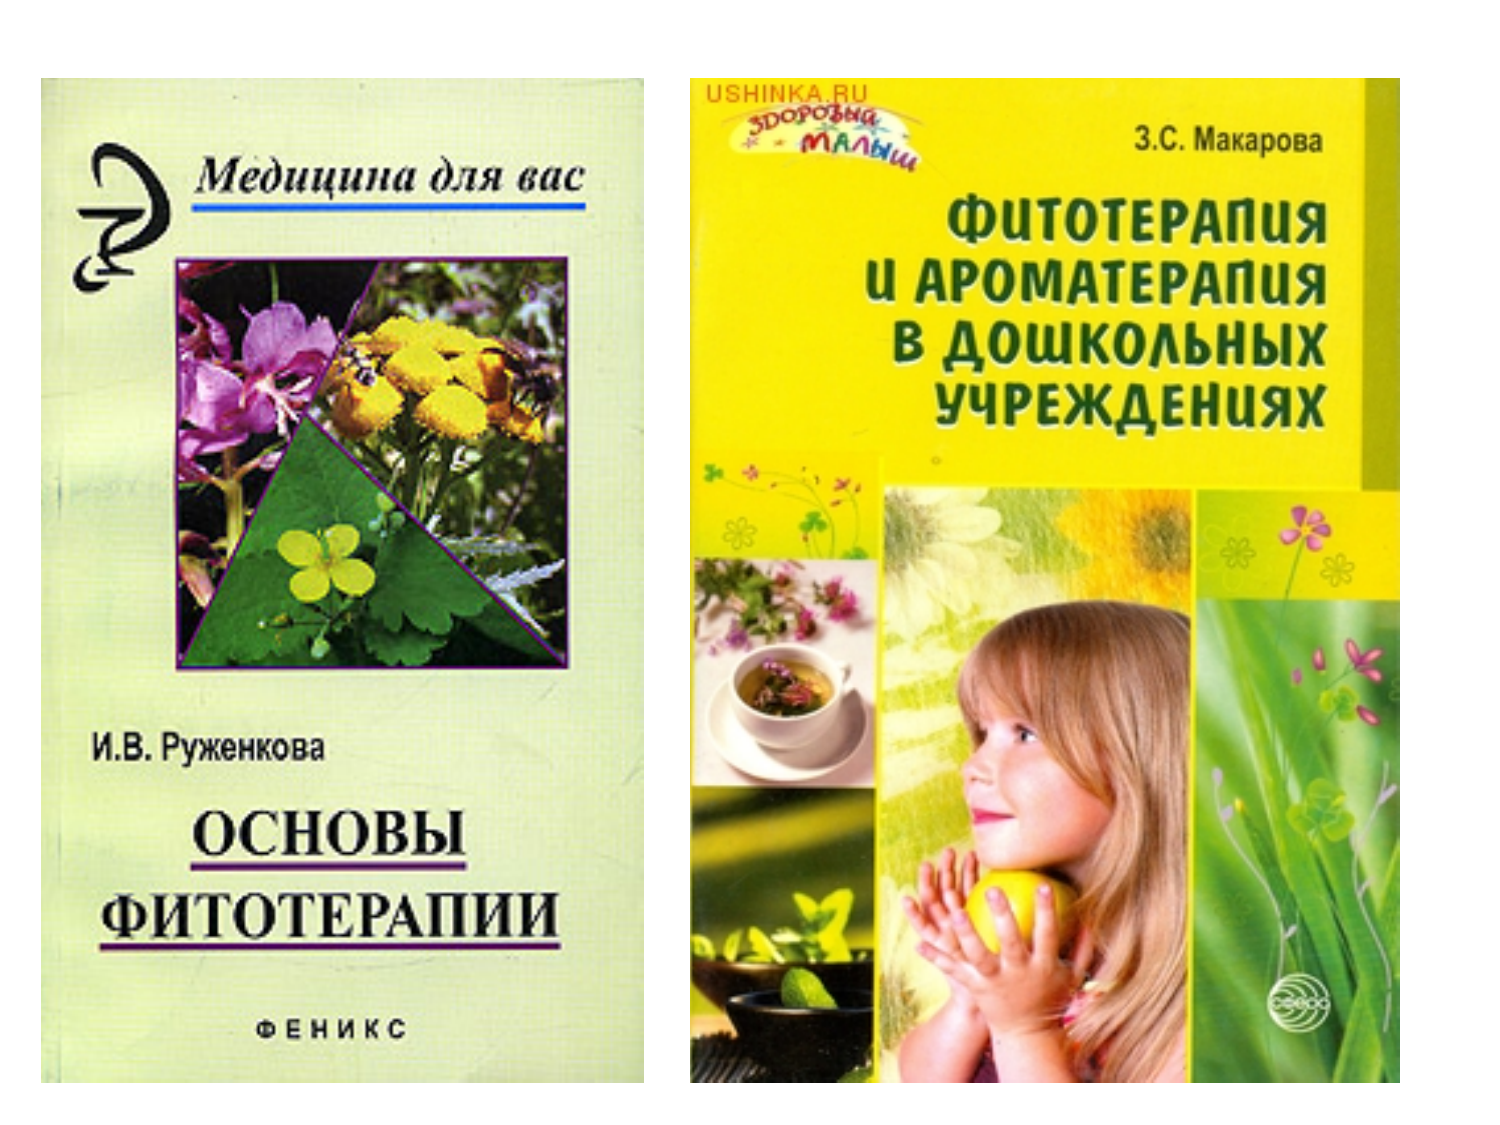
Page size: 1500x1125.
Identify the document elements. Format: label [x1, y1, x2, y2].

picture [41, 77, 644, 1083]
picture [690, 77, 1400, 1083]
